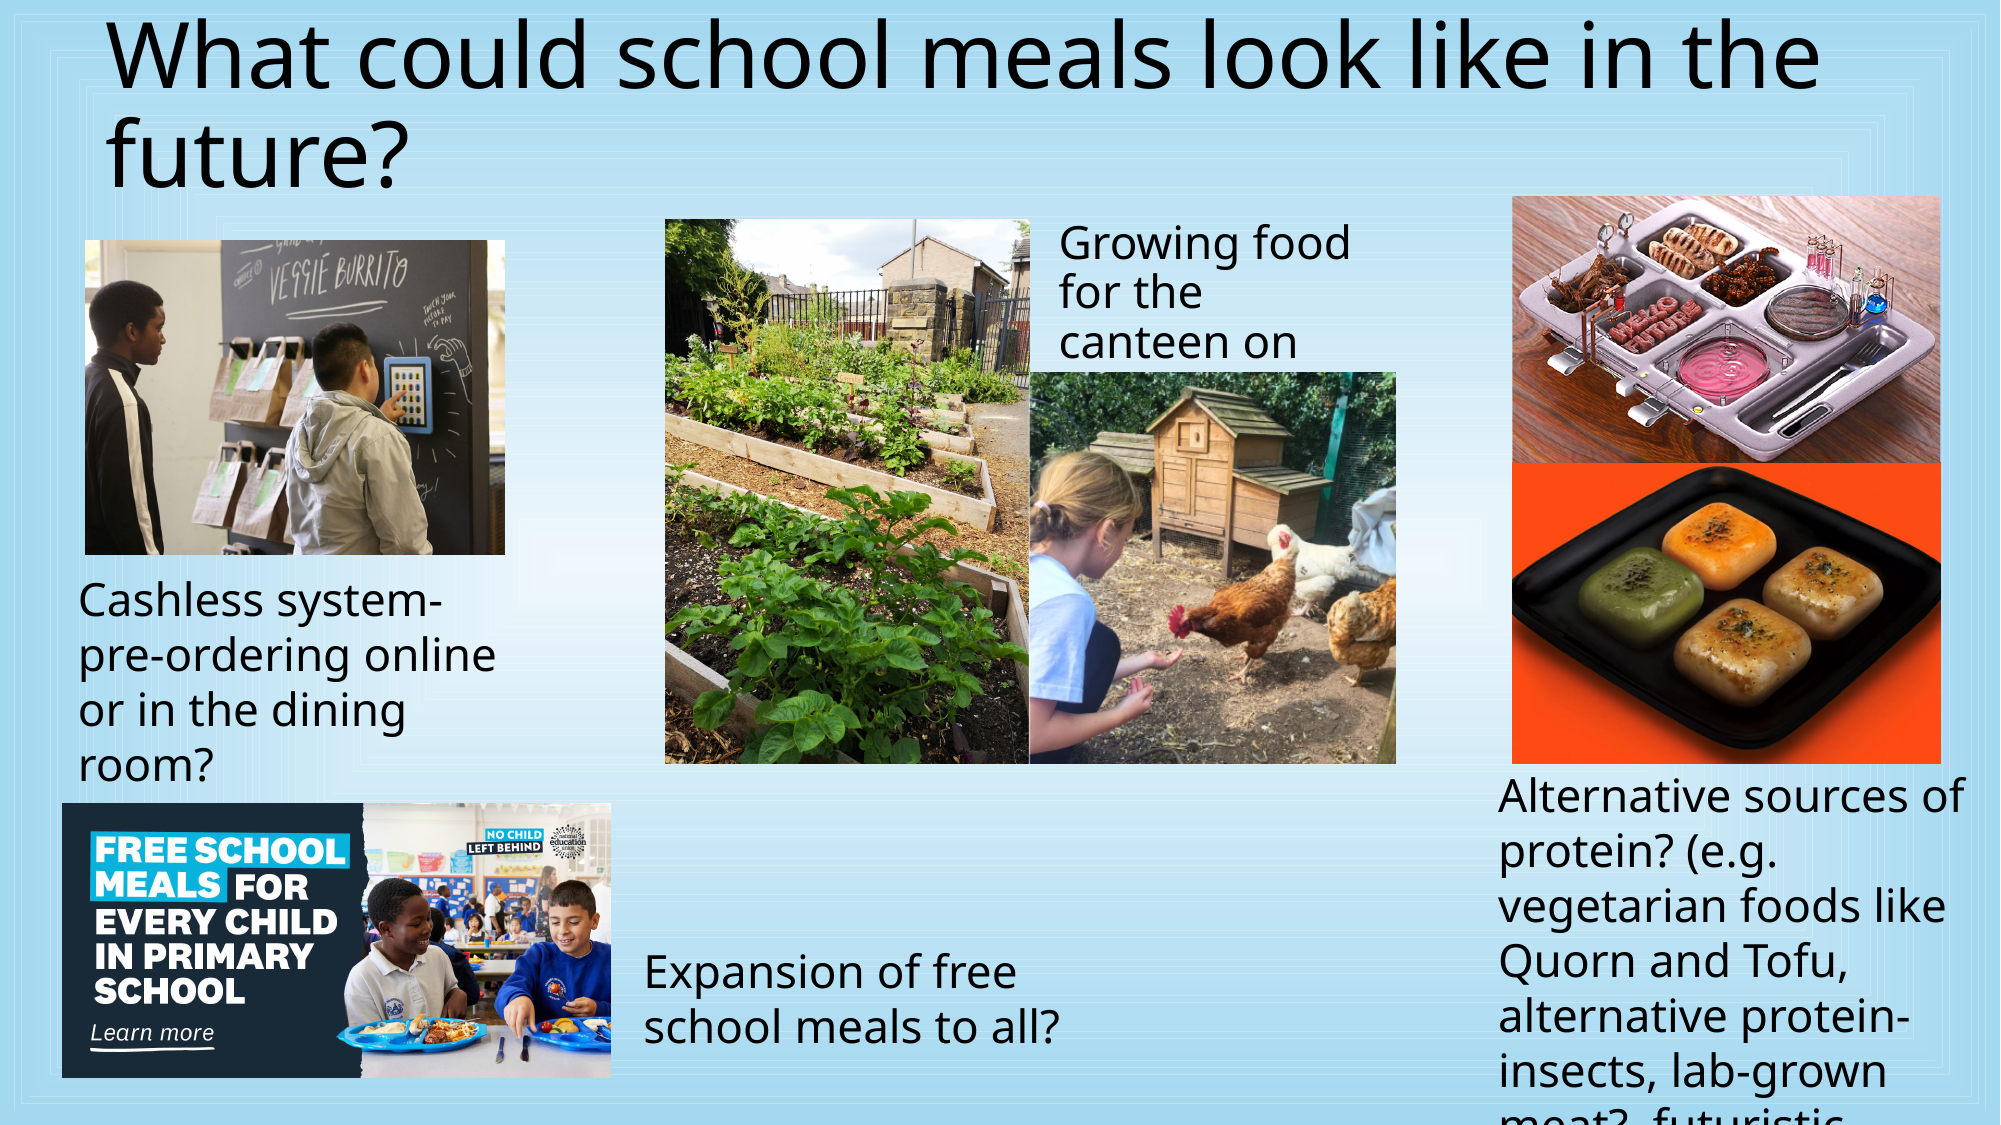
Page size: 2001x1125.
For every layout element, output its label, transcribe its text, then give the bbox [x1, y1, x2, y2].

text_box Cashless system- pre-ordering online or in the dining room? [63, 563, 527, 798]
list Growing food for the canteen on site? [1043, 121, 1380, 372]
title What could school meals look like in the future? [90, 0, 1910, 218]
picture [1511, 196, 1941, 765]
picture [62, 802, 611, 1078]
text_box Expansion of free school meals to all? [628, 934, 1094, 1060]
picture [84, 239, 505, 556]
picture [665, 219, 1397, 765]
text_box Alternative sources of protein? (e.g. vegetarian foods like Quorn and Tofu, alternative protein- insects, lab-grown meat?, futuristic foods?) [1483, 758, 2000, 1125]
